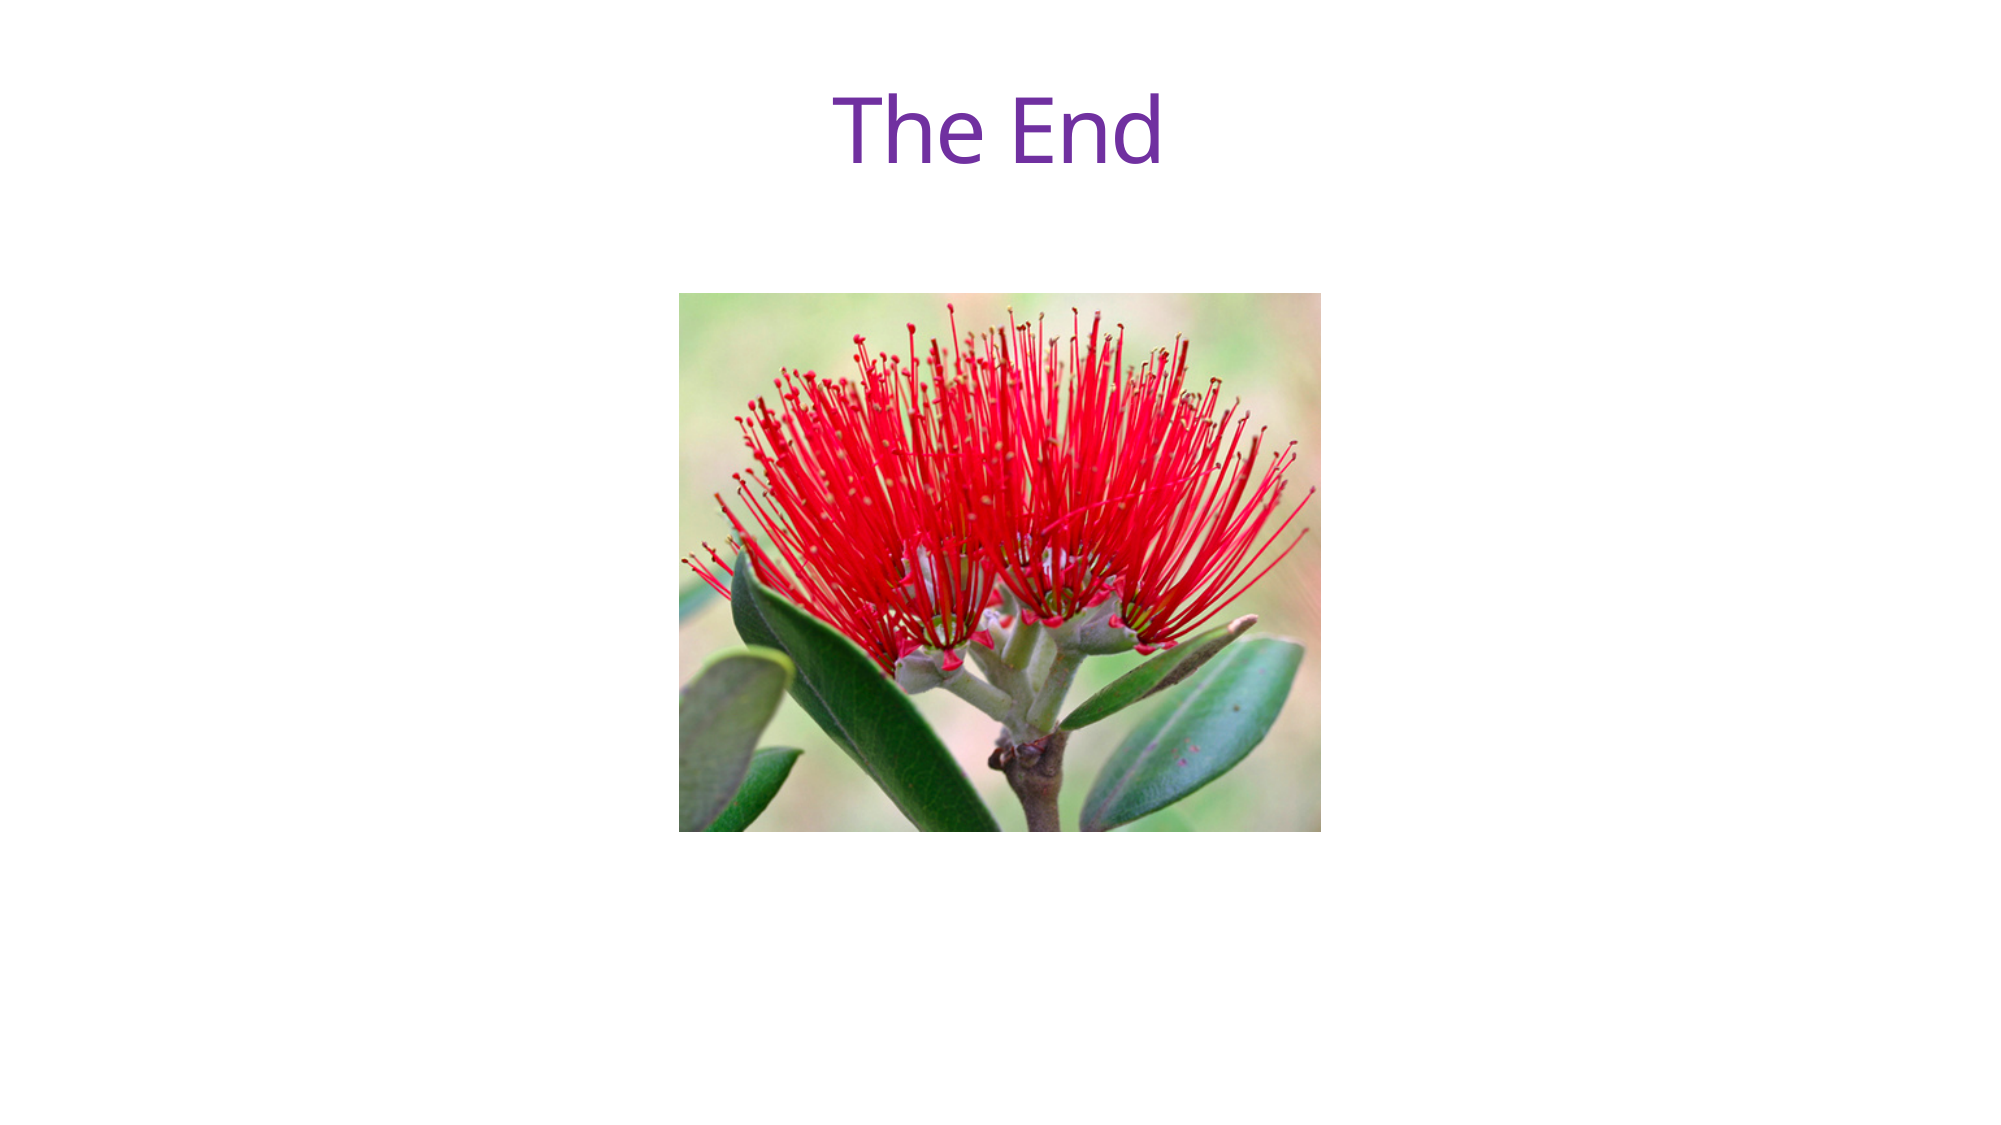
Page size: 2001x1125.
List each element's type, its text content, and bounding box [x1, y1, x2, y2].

picture [678, 292, 1322, 833]
title The End [0, 46, 2000, 208]
